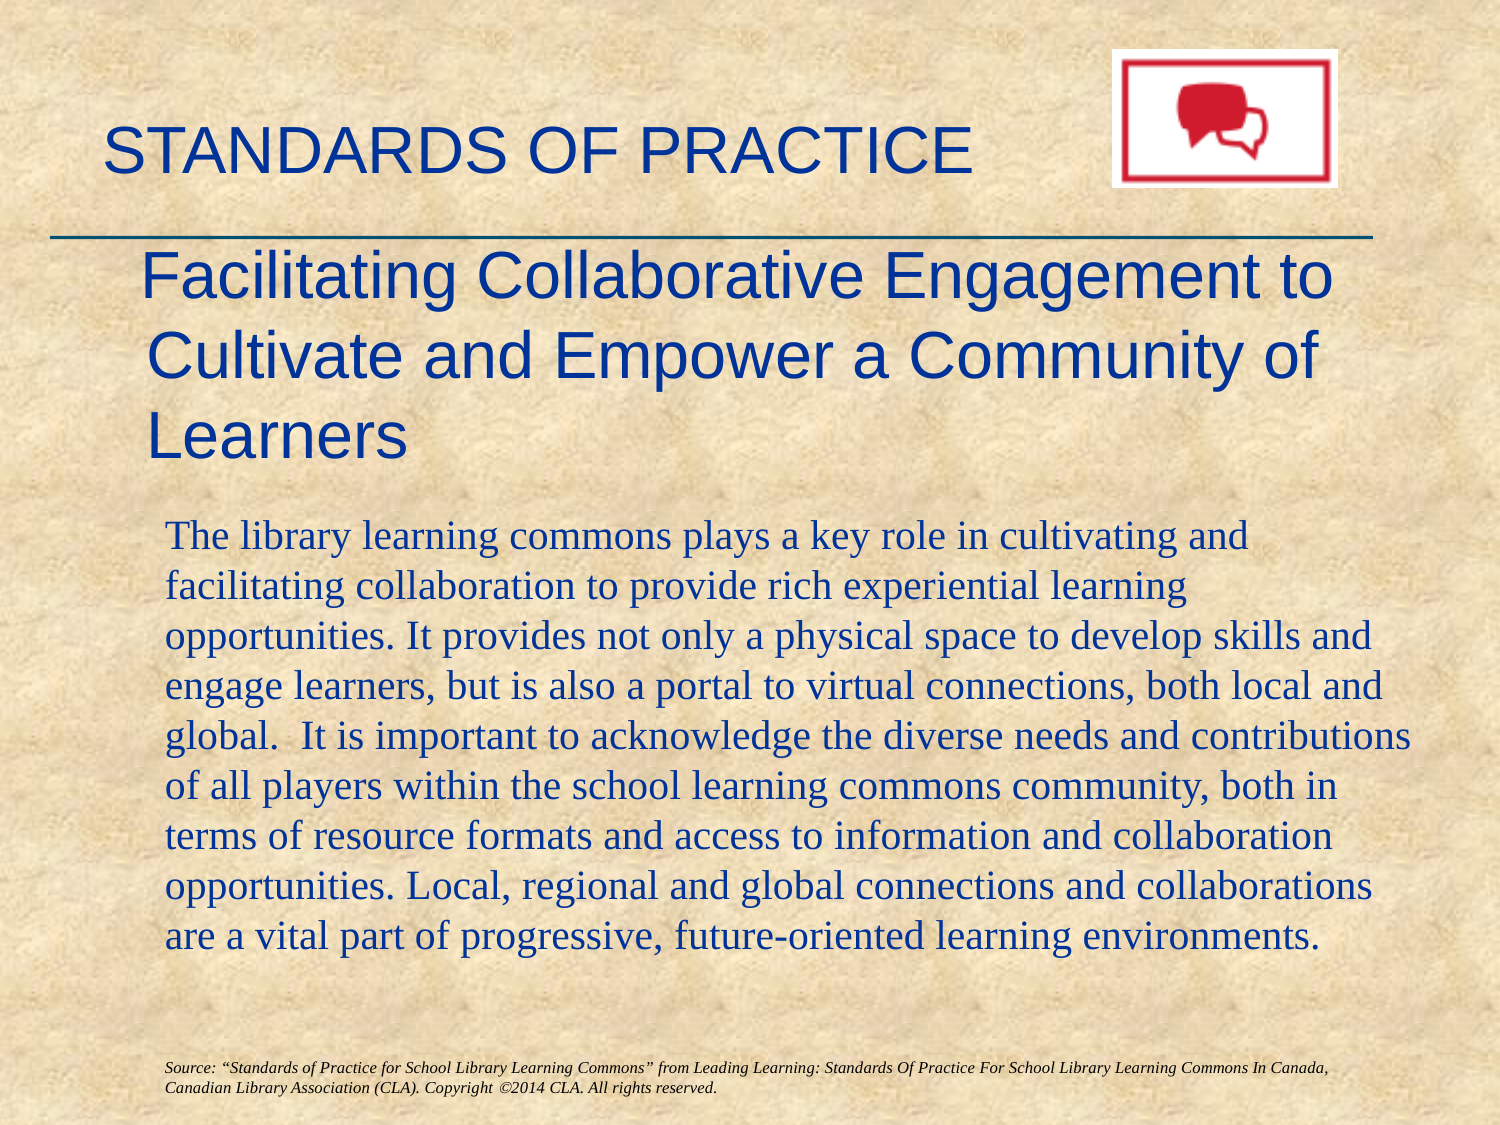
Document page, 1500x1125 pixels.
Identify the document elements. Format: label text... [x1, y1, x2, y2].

text_box Facilitating Collaborative Engagement to Cultivate and Empower a Community of Learners [75, 224, 1388, 560]
text_box Source: “Standards of Practice for School Library Learning Commons” from Leading Learning: Standards Of Practice For School Library Learning Commons In Canada, Canadian Library Association (CLA). Copyright 2014 CLA. All rights reserved. [149, 1049, 1350, 1105]
title STANDARDS OF PRACTICE [86, 27, 1363, 87]
picture [0, 0, 1500, 1125]
list [37, 87, 1445, 843]
text_box The library learning commons plays a key role in cultivating and facilitating collaboration to provide rich experiential learning opportunities. It provides not only a physical space to develop skills and engage learners, but is also a portal to virtual connections, both local and global. It is important to acknowledge the diverse needs and contributions of all players within the school learning commons community, both in terms of resource formats and access to information and collaboration opportunities. Local, regional and global connections and collaborations are a vital part of progressive, future-oriented learning environments. [149, 500, 1438, 965]
